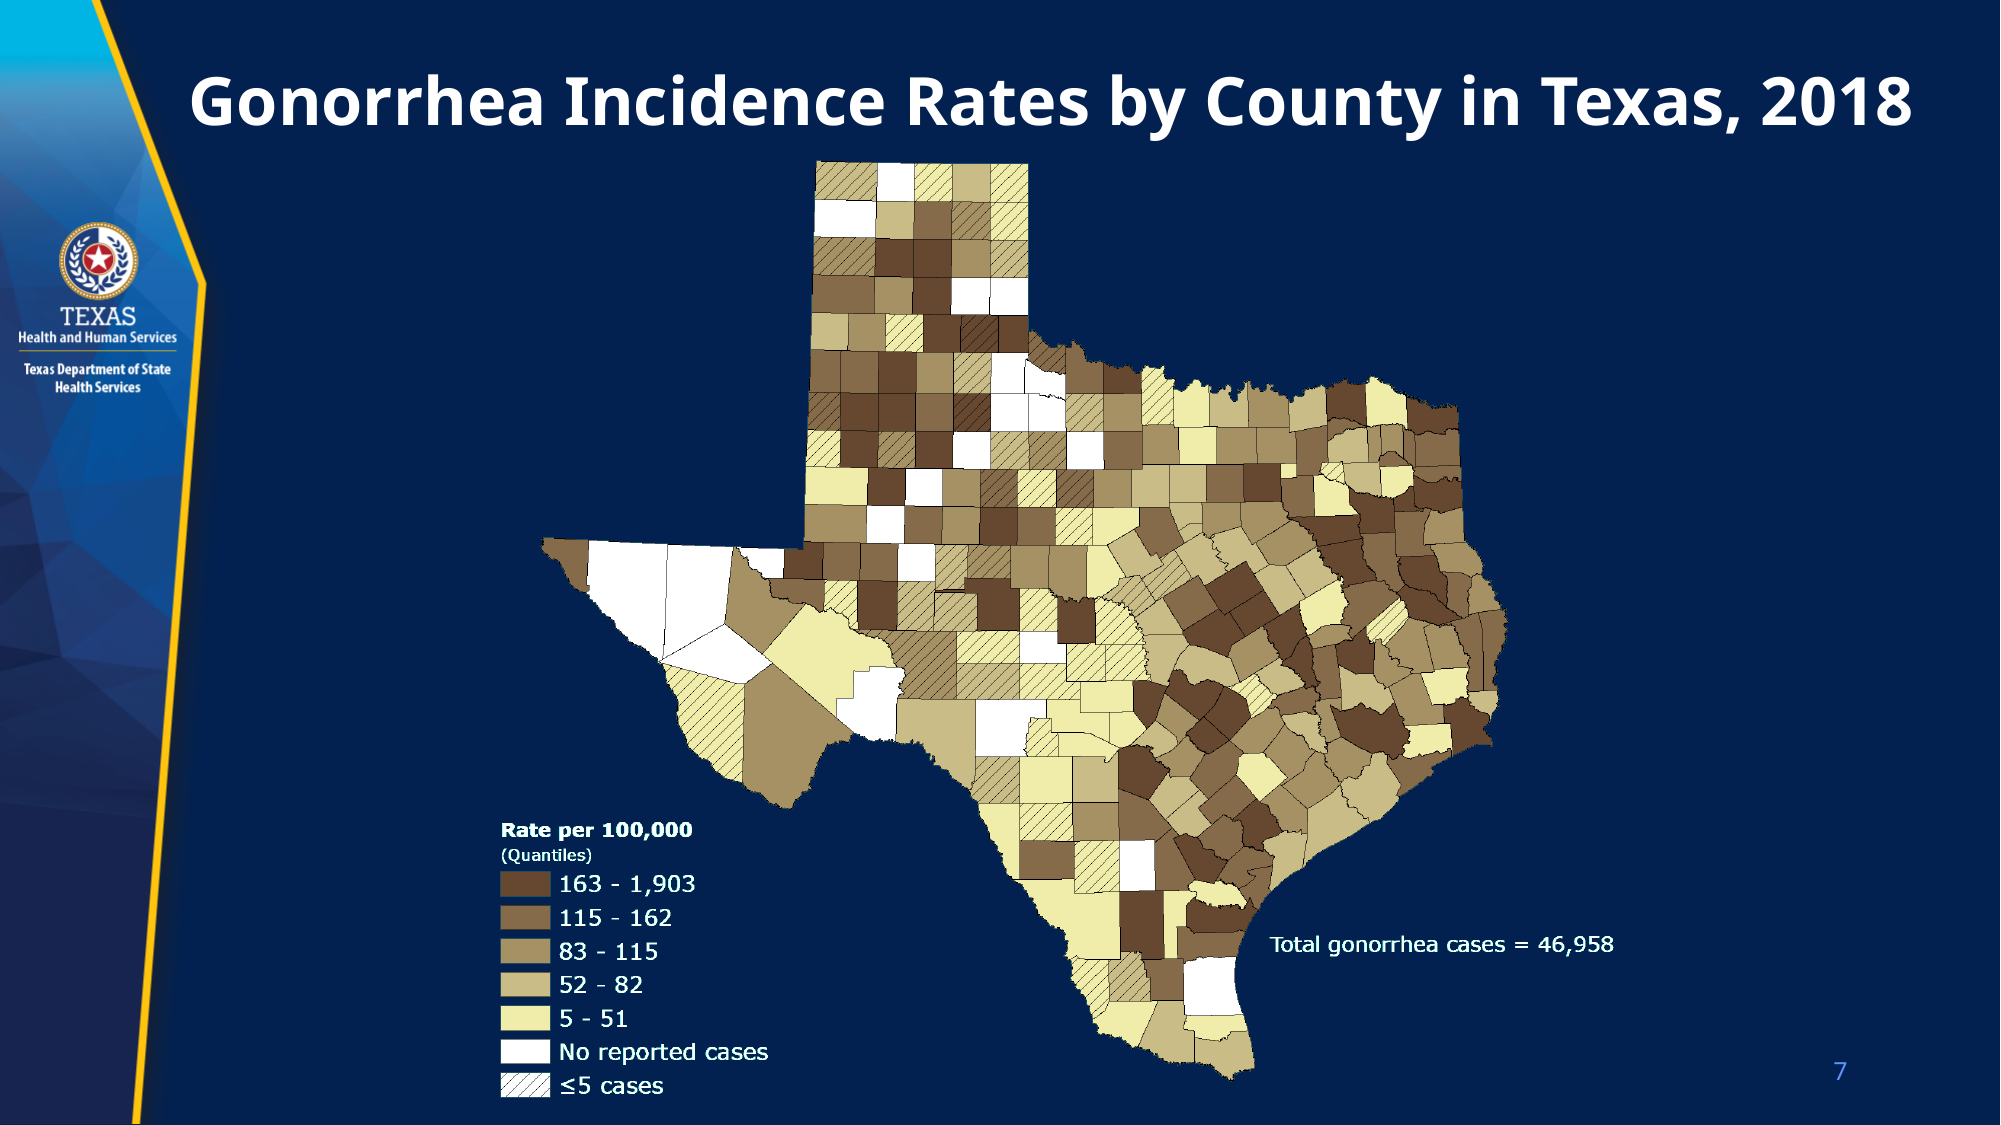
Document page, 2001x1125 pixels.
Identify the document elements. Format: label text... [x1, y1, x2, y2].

picture [0, 0, 2001, 1125]
slide_number 7 [1615, 1042, 1863, 1103]
title Gonorrhea Incidence Rates by County in Texas, 2018 [173, 35, 2000, 148]
